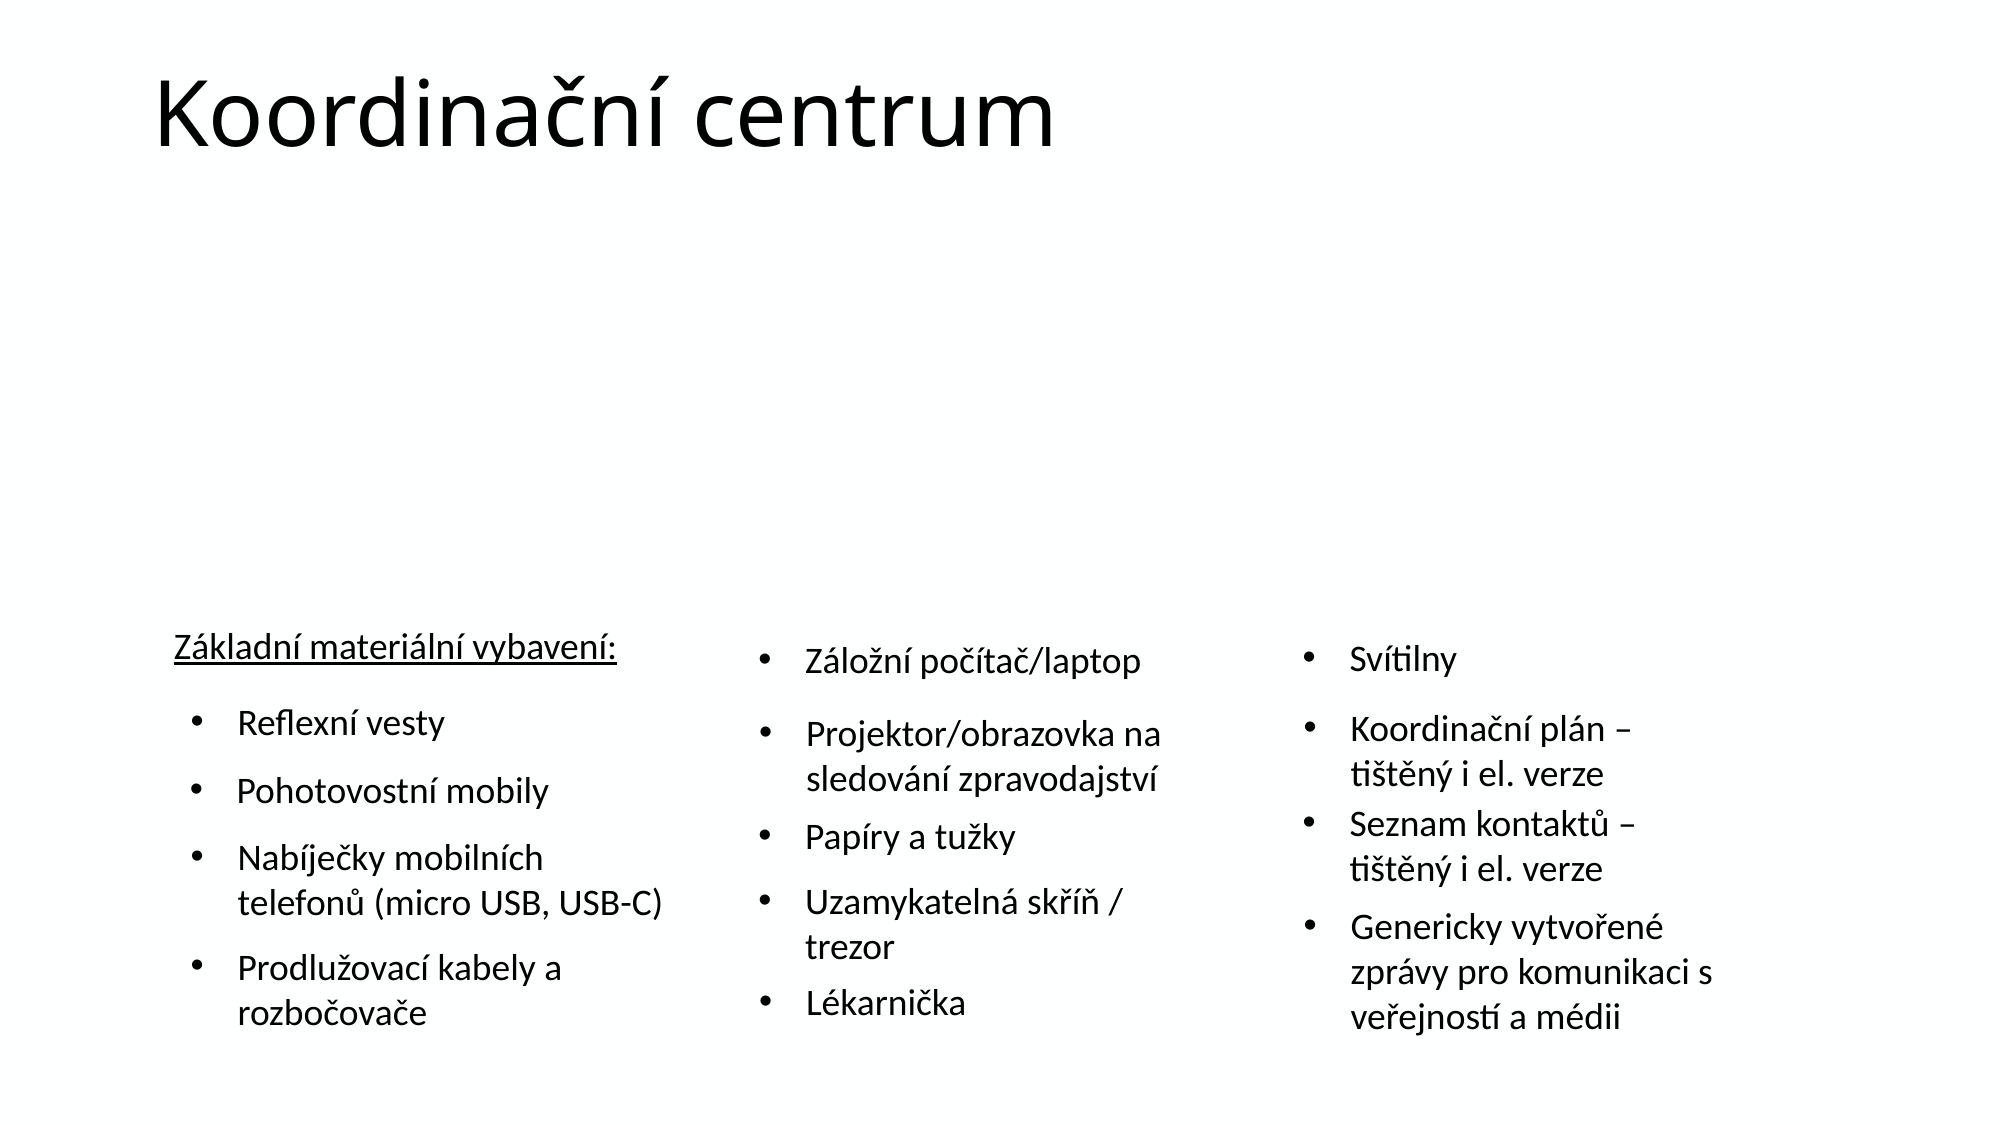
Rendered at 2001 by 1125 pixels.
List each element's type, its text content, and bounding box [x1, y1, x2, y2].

text_box Projektor/obrazovka na sledování zpravodajství [744, 701, 1202, 807]
text_box Lékarnička [744, 970, 1202, 1031]
text_box Základní materiální vybavení: [159, 614, 795, 675]
text_box Uzamykatelná skříň / trezor [743, 869, 1201, 975]
text_box Prodlužovací kabely a rozbočovače [175, 935, 634, 1040]
text_box Koordinační plán – tištěný i el. verze [1288, 696, 1747, 801]
text_box Nabíječky mobilních telefonů (micro USB, USB-C) [175, 825, 684, 931]
text_box Papíry a tužky [743, 804, 1201, 865]
text_box Pohotovostní mobily [174, 758, 633, 818]
text_box Koordinační centrum [137, 59, 1863, 278]
text_box Seznam kontaktů – tištěný i el. verze [1287, 791, 1746, 897]
text_box Genericky vytvořené zprávy pro komunikaci s veřejností a médii [1288, 894, 1747, 1045]
text_box Záložní počítač/laptop [743, 628, 1201, 689]
text_box Reflexní vesty [175, 690, 634, 751]
text_box Svítilny [1287, 626, 1746, 687]
